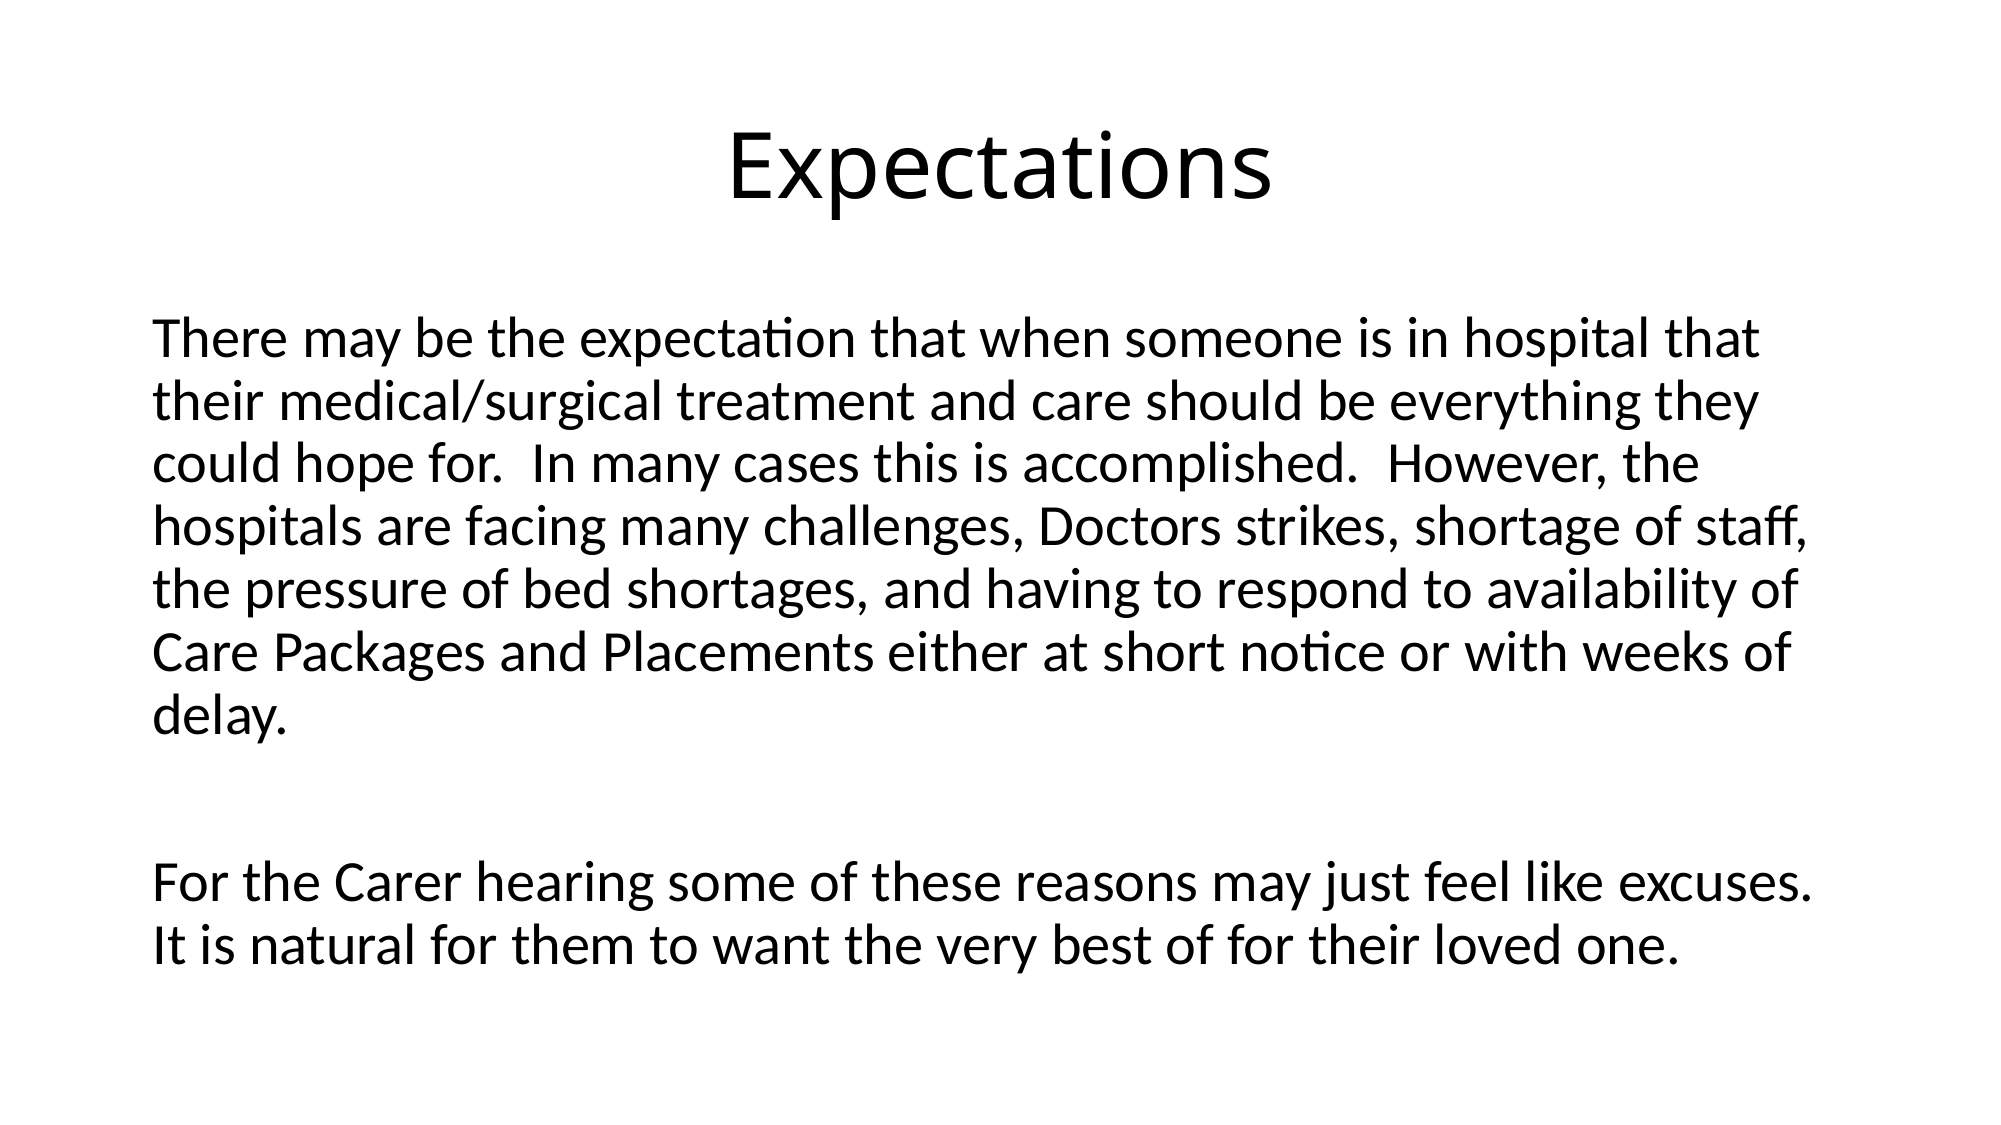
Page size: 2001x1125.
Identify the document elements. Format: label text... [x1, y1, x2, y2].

list There may be the expectation that when someone is in hospital that their medical/surgical treatment and care should be everything they could hope for. In many cases this is accomplished. However, the hospitals are facing many challenges, Doctors strikes, shortage of staff, the pressure of bed shortages, and having to respond to availability of Care Packages and Placements either at short notice or with weeks of delay. For the Carer hearing some of these reasons may just feel like excuses. It is natural for them to want the very best of for their loved one. [137, 299, 1863, 1014]
title Expectations [137, 59, 1863, 278]
